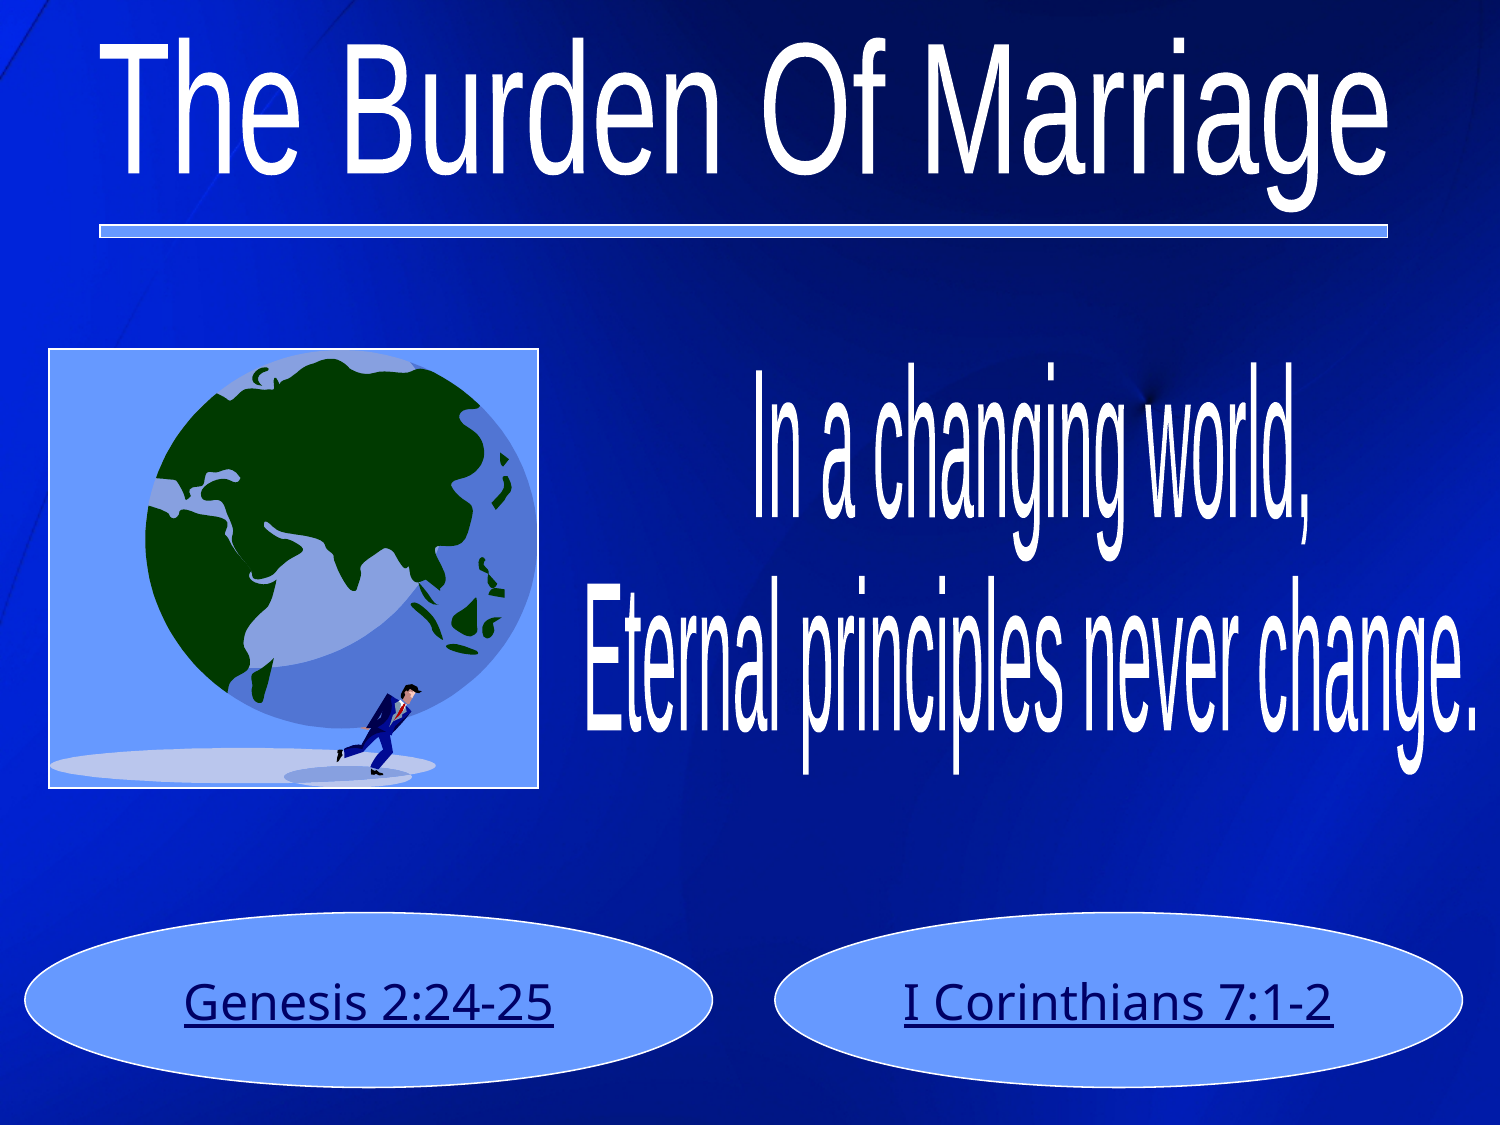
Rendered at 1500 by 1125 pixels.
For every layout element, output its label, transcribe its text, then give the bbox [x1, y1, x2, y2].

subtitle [49, 349, 538, 788]
text_box I Corinthians 7:1-2 [774, 912, 1463, 1088]
text_box Genesis 2:24-25 [24, 912, 713, 1088]
picture [0, 0, 1500, 1125]
text_box [99, 224, 1388, 238]
